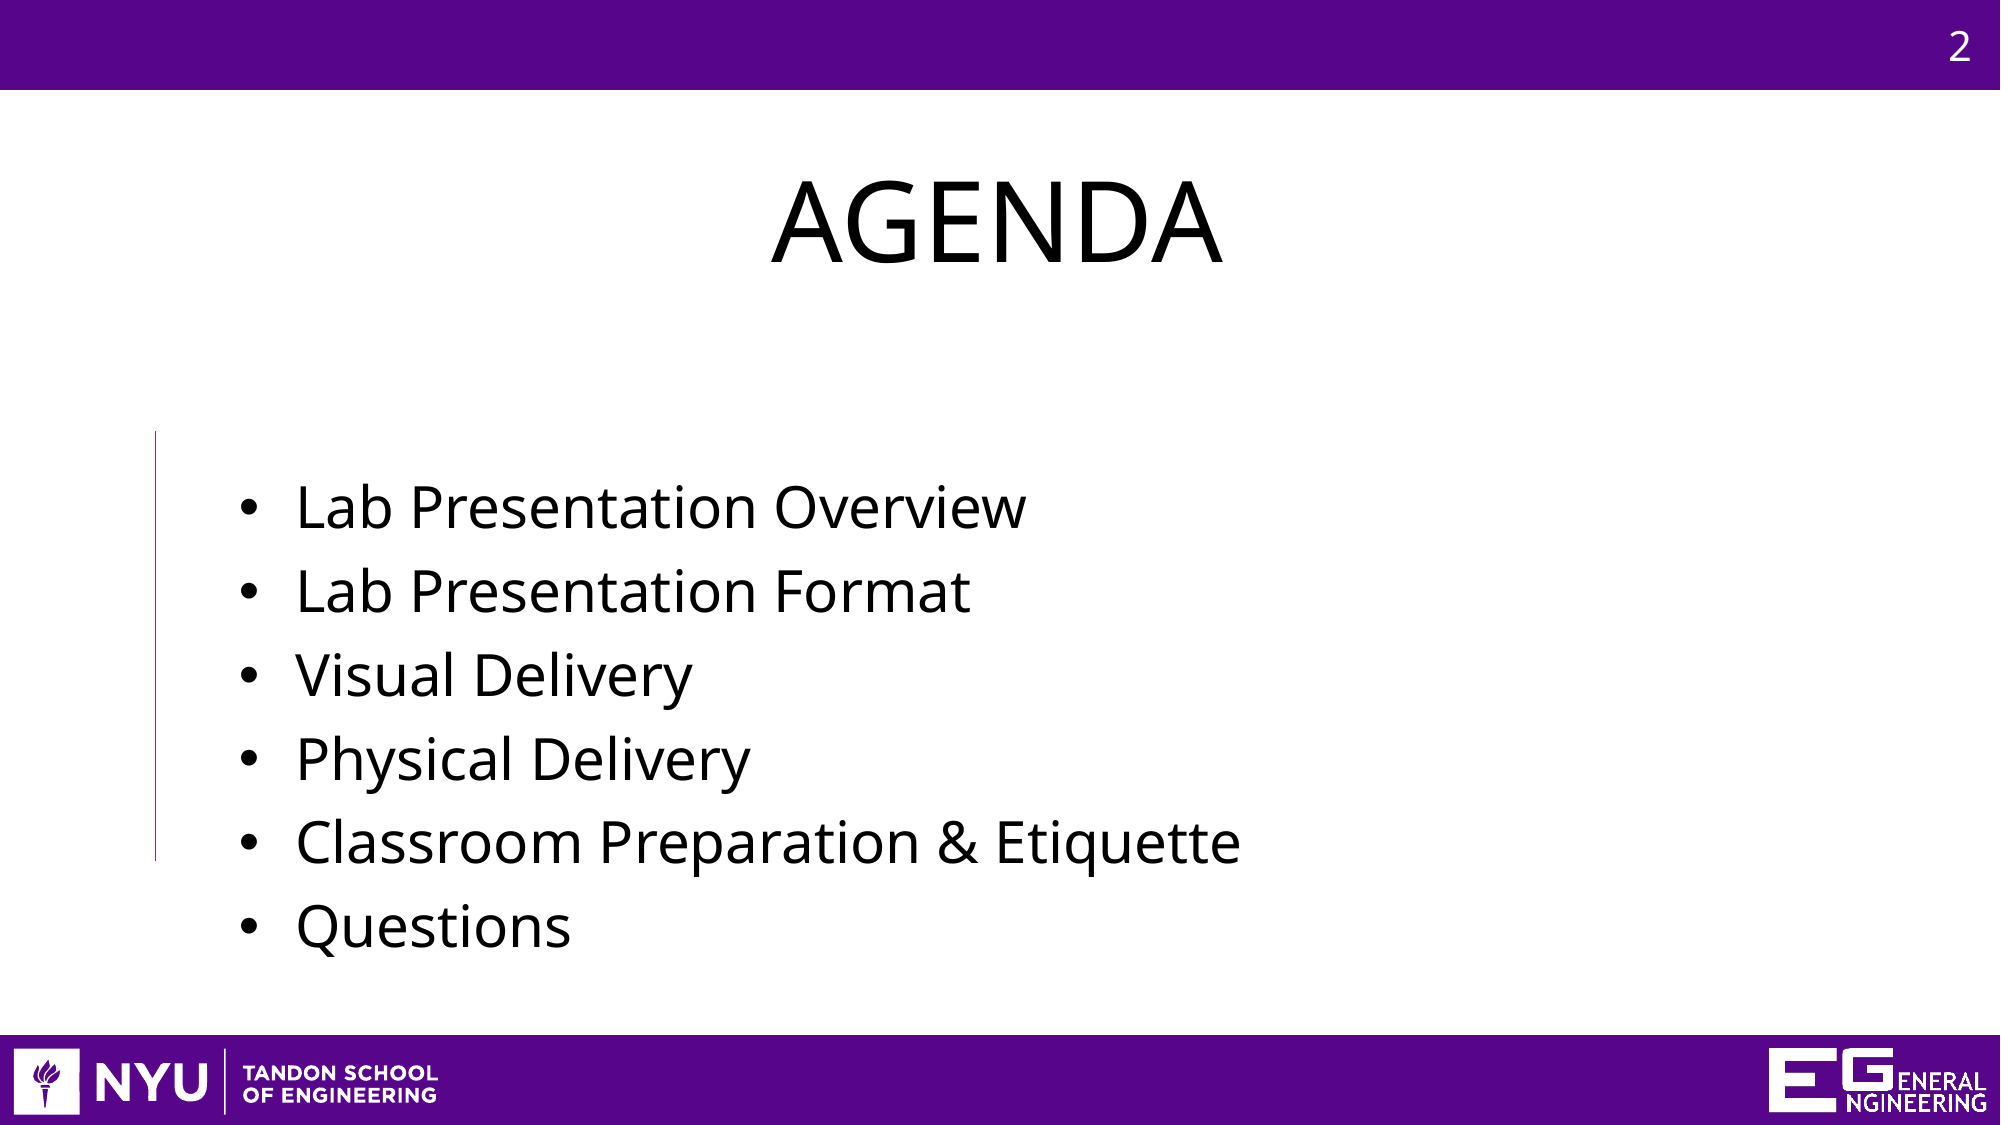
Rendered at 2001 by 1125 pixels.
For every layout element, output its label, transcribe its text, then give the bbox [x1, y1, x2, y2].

picture [1752, 1031, 2000, 1125]
text_box [0, 1034, 1752, 1125]
subtitle Lab Presentation Overview Lab Presentation Format Visual Delivery Physical Delivery Classroom Preparation & Etiquette Questions [223, 471, 1772, 1034]
title AGENDA [268, 135, 1727, 294]
text_box [0, 0, 2000, 91]
text_box 2 [1933, 12, 2000, 77]
picture [13, 1048, 438, 1115]
